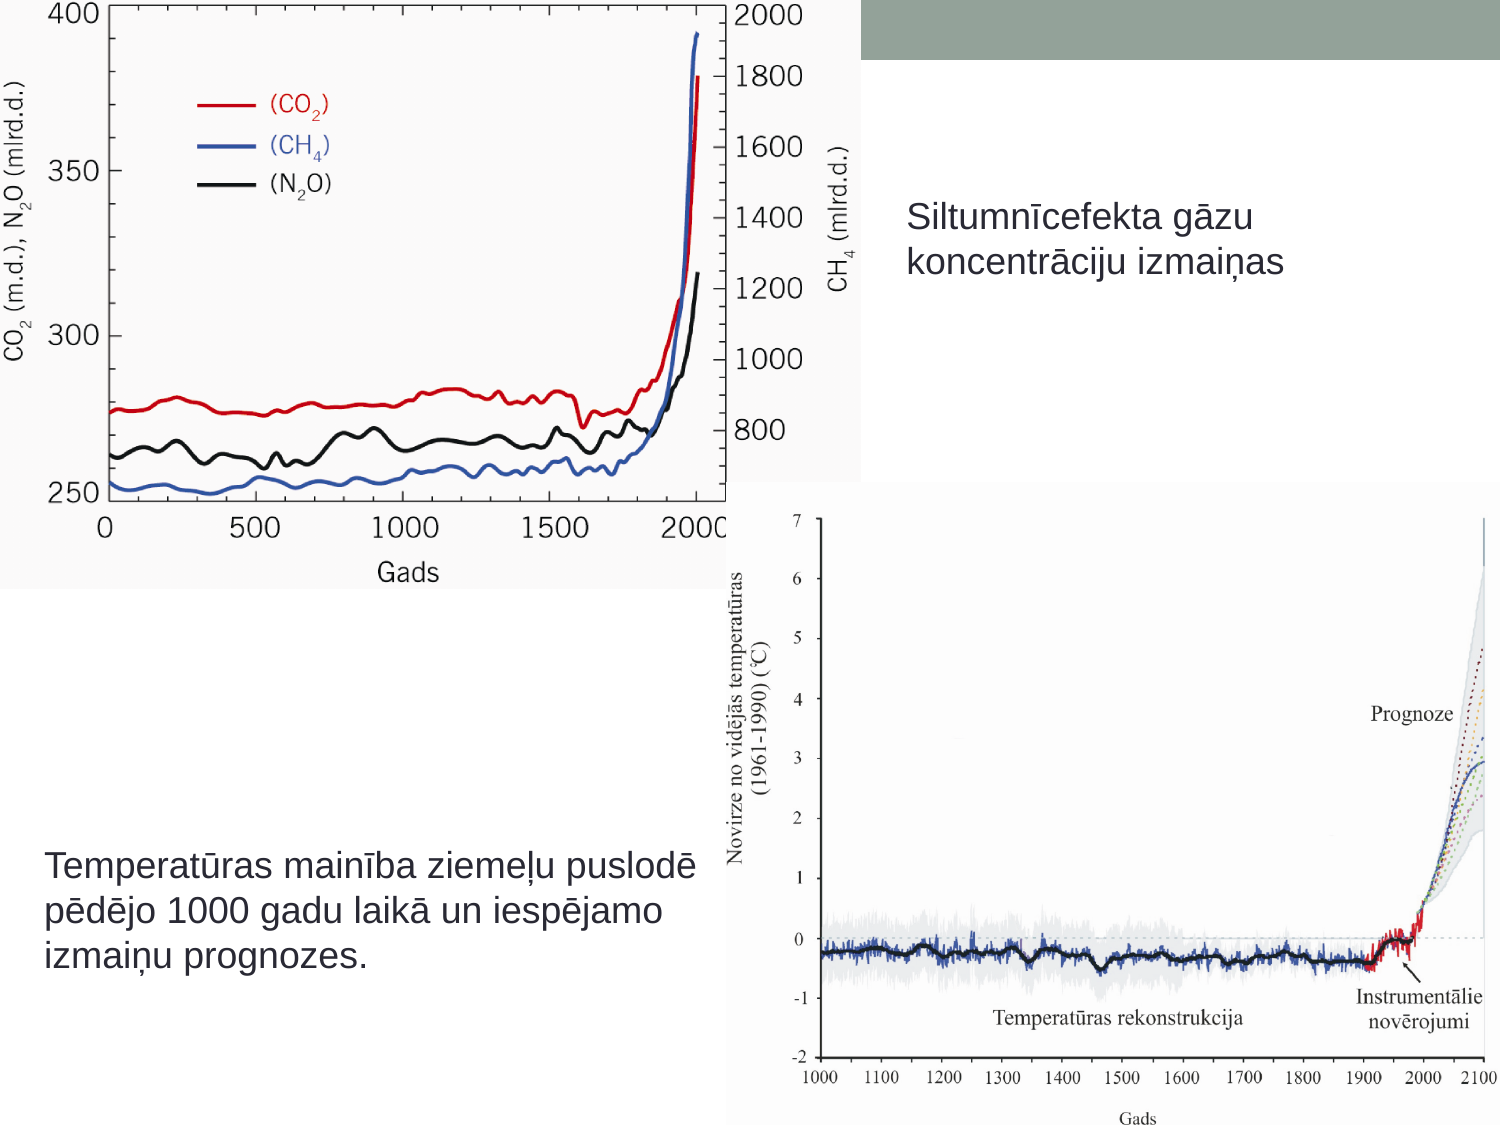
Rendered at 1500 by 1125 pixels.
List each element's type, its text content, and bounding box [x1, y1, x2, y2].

text_box Temperatūras mainība ziemeļu puslodē pēdējo 1000 gadu laikā un iespējamo izmaiņu prognozes. [29, 834, 723, 984]
text_box Siltumnīcefekta gāzu koncentrāciju izmaiņas [891, 184, 1477, 290]
picture [0, 0, 1500, 1125]
